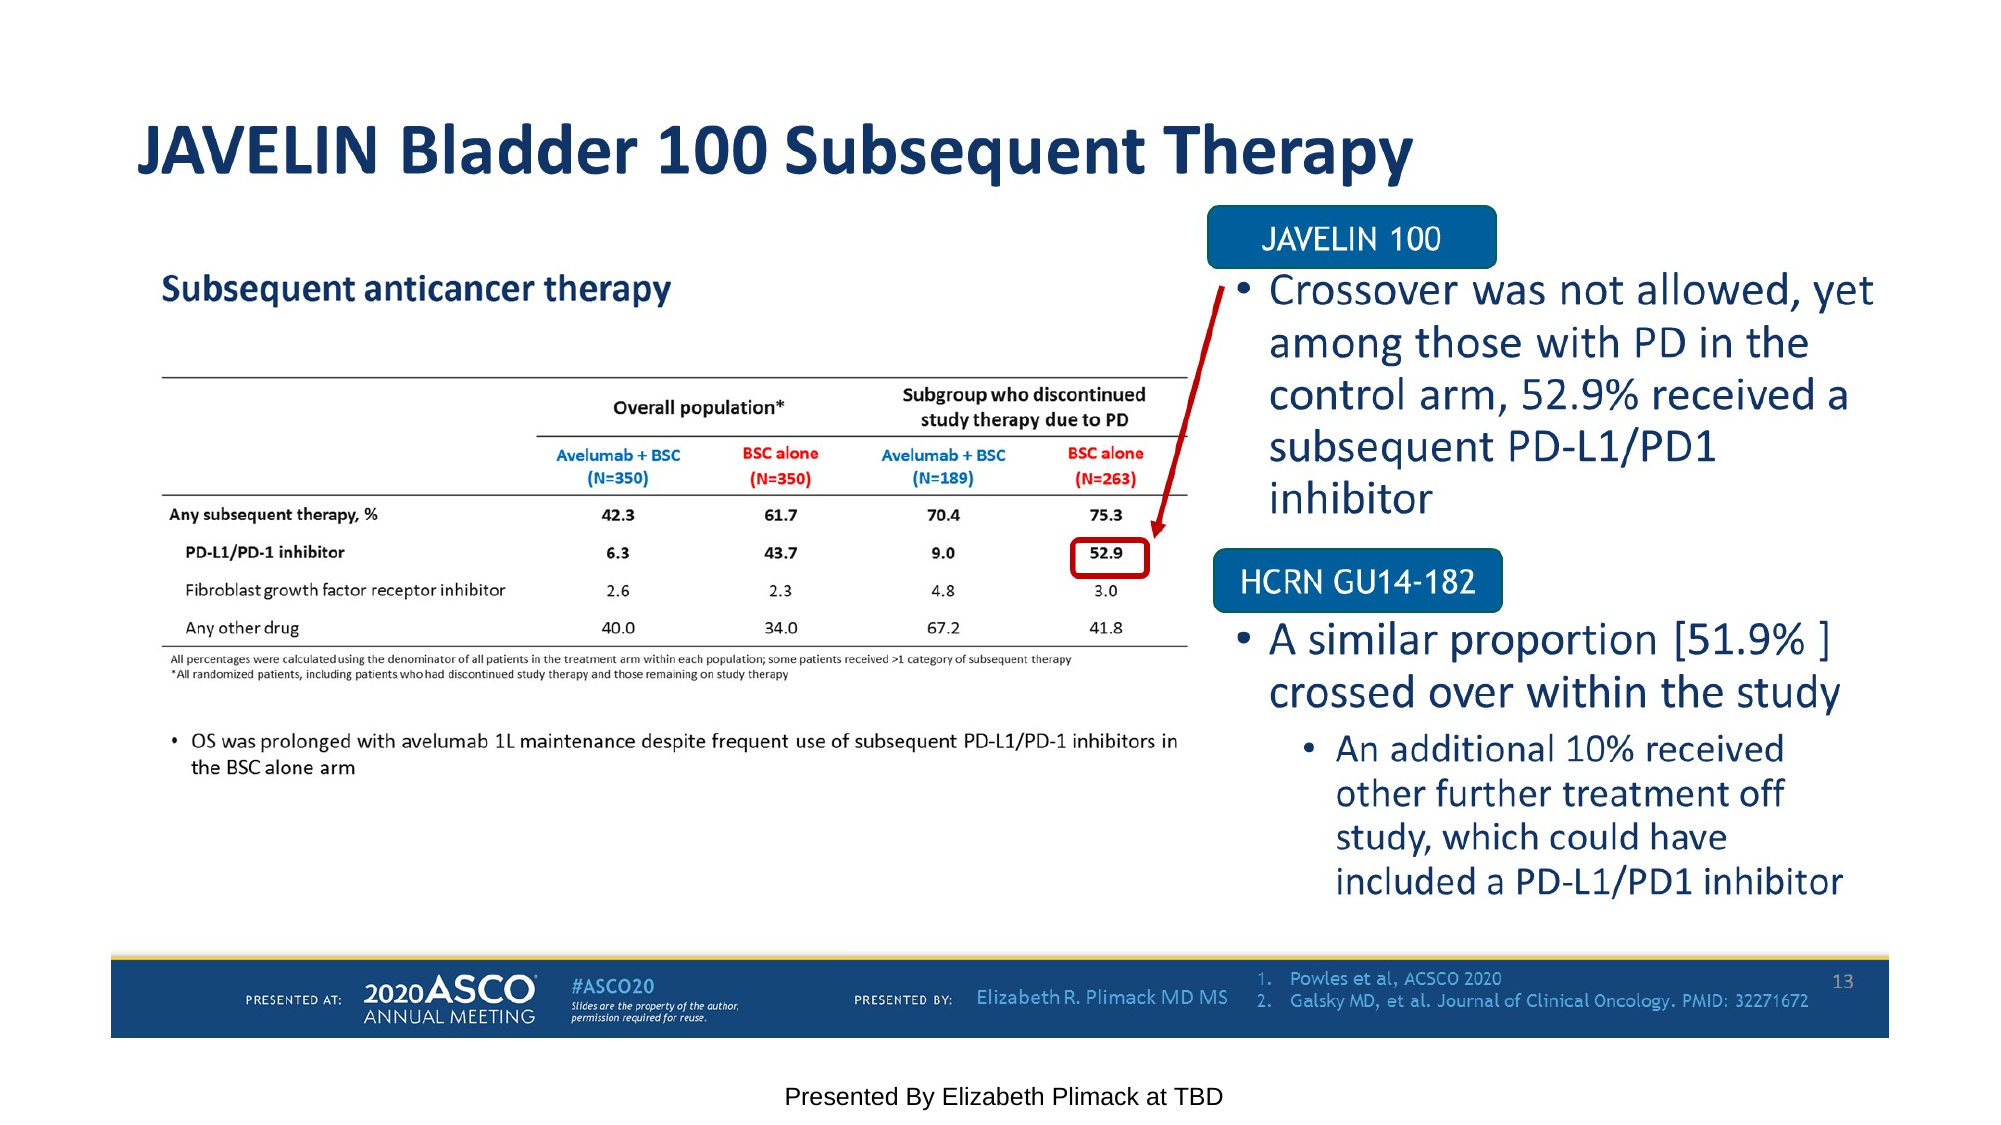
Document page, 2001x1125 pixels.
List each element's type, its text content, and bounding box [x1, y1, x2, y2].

picture [110, 37, 1890, 1038]
text_box Presented By Elizabeth Plimack at TBD [279, 1062, 1730, 1125]
